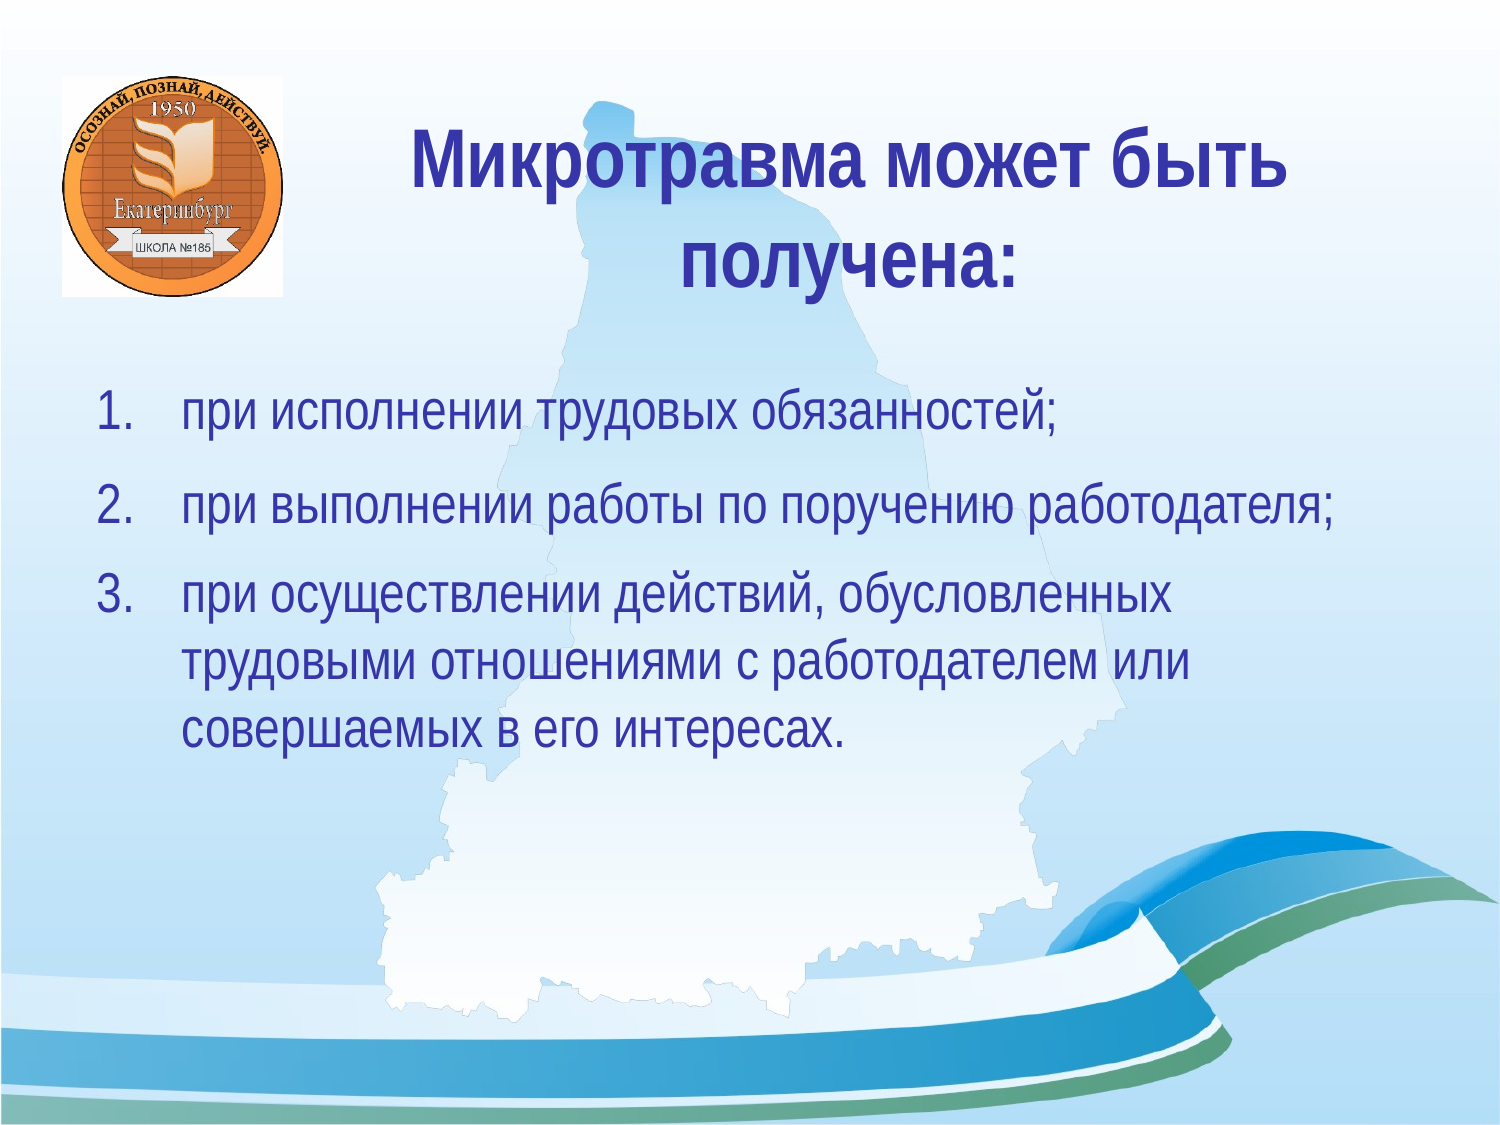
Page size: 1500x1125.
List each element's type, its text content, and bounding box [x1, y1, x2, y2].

title Микротравма может быть получена: [282, 96, 1418, 343]
picture [0, 0, 1500, 1125]
list при исполнении трудовых обязанностей; при выполнении работы по поручению работодателя; при осуществлении действий, обусловленных трудовыми отношениями с работодателем или совершаемых в его интересах. [82, 361, 1418, 1029]
